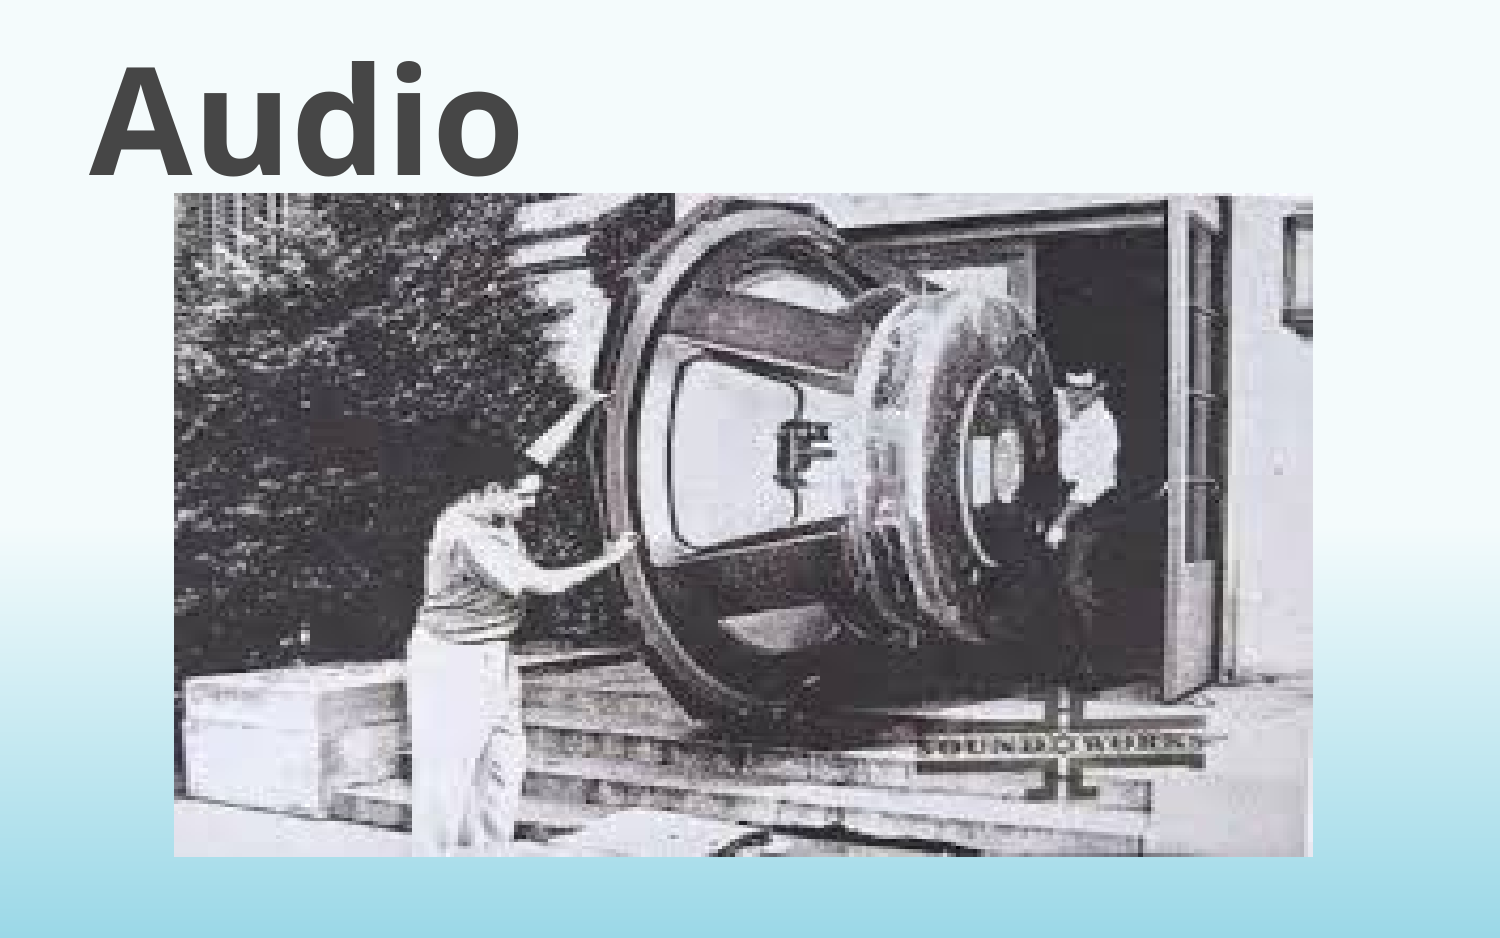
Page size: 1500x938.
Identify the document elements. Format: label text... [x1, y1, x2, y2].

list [174, 193, 1313, 857]
title Audio [75, 37, 1425, 194]
